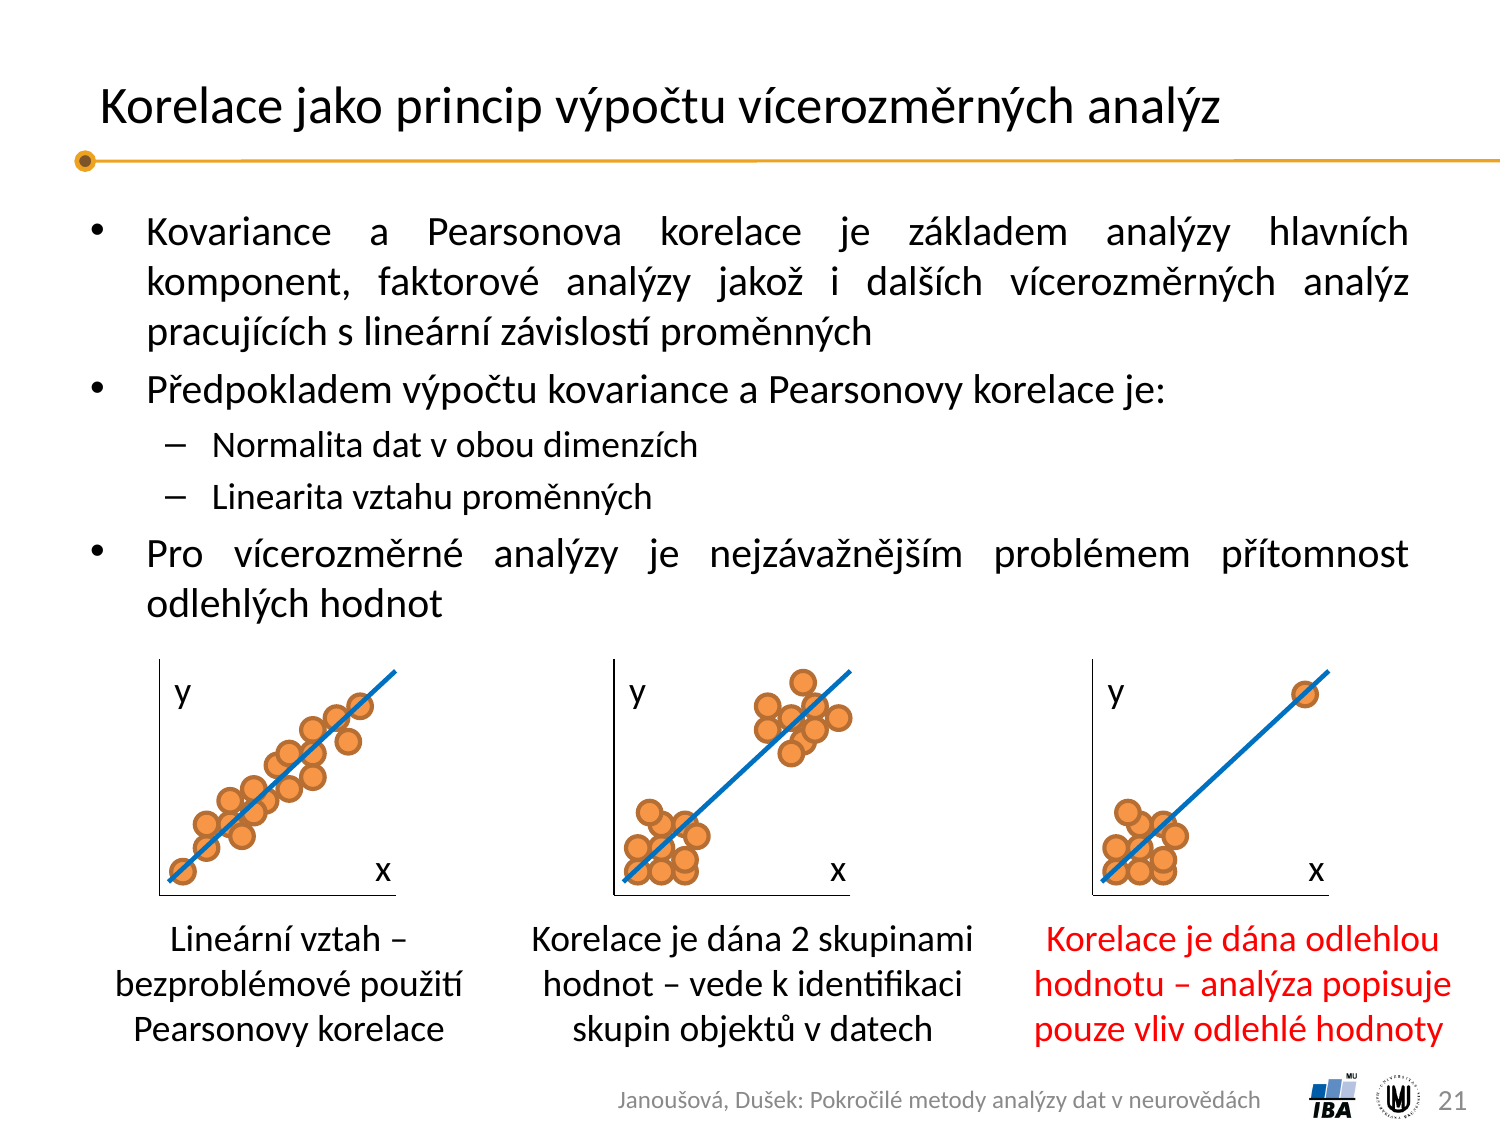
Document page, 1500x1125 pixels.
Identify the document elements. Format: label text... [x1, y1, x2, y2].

text_box Lineární vztah – bezproblémové použití Pearsonovy korelace [76, 907, 502, 1057]
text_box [159, 658, 407, 898]
text_box Korelace je dána odlehlou hodnotu – analýza popisuje pouze vliv odlehlé hodnoty [1015, 907, 1471, 1057]
slide_number 21 [1132, 1072, 1483, 1125]
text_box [613, 658, 862, 898]
title Korelace jako princip výpočtu vícerozměrných analýz [85, 45, 1425, 161]
text_box Korelace je dána 2 skupinami hodnot – vede k identifikaci skupin objektů v datech [507, 907, 998, 1057]
list Kovariance a Pearsonova korelace je základem analýzy hlavních komponent, faktorové analýzy jakož i dalších vícerozměrných analýz pracujících s lineární závislostí proměnných Předpokladem výpočtu kovariance a Pearsonovy korelace je: Normalita dat v obou dimenzích Linearita vztahu proměnných Pro vícerozměrné analýzy je nejzávažnějším problémem přítomnost odlehlých hodnot [75, 196, 1425, 1005]
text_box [1092, 658, 1341, 898]
